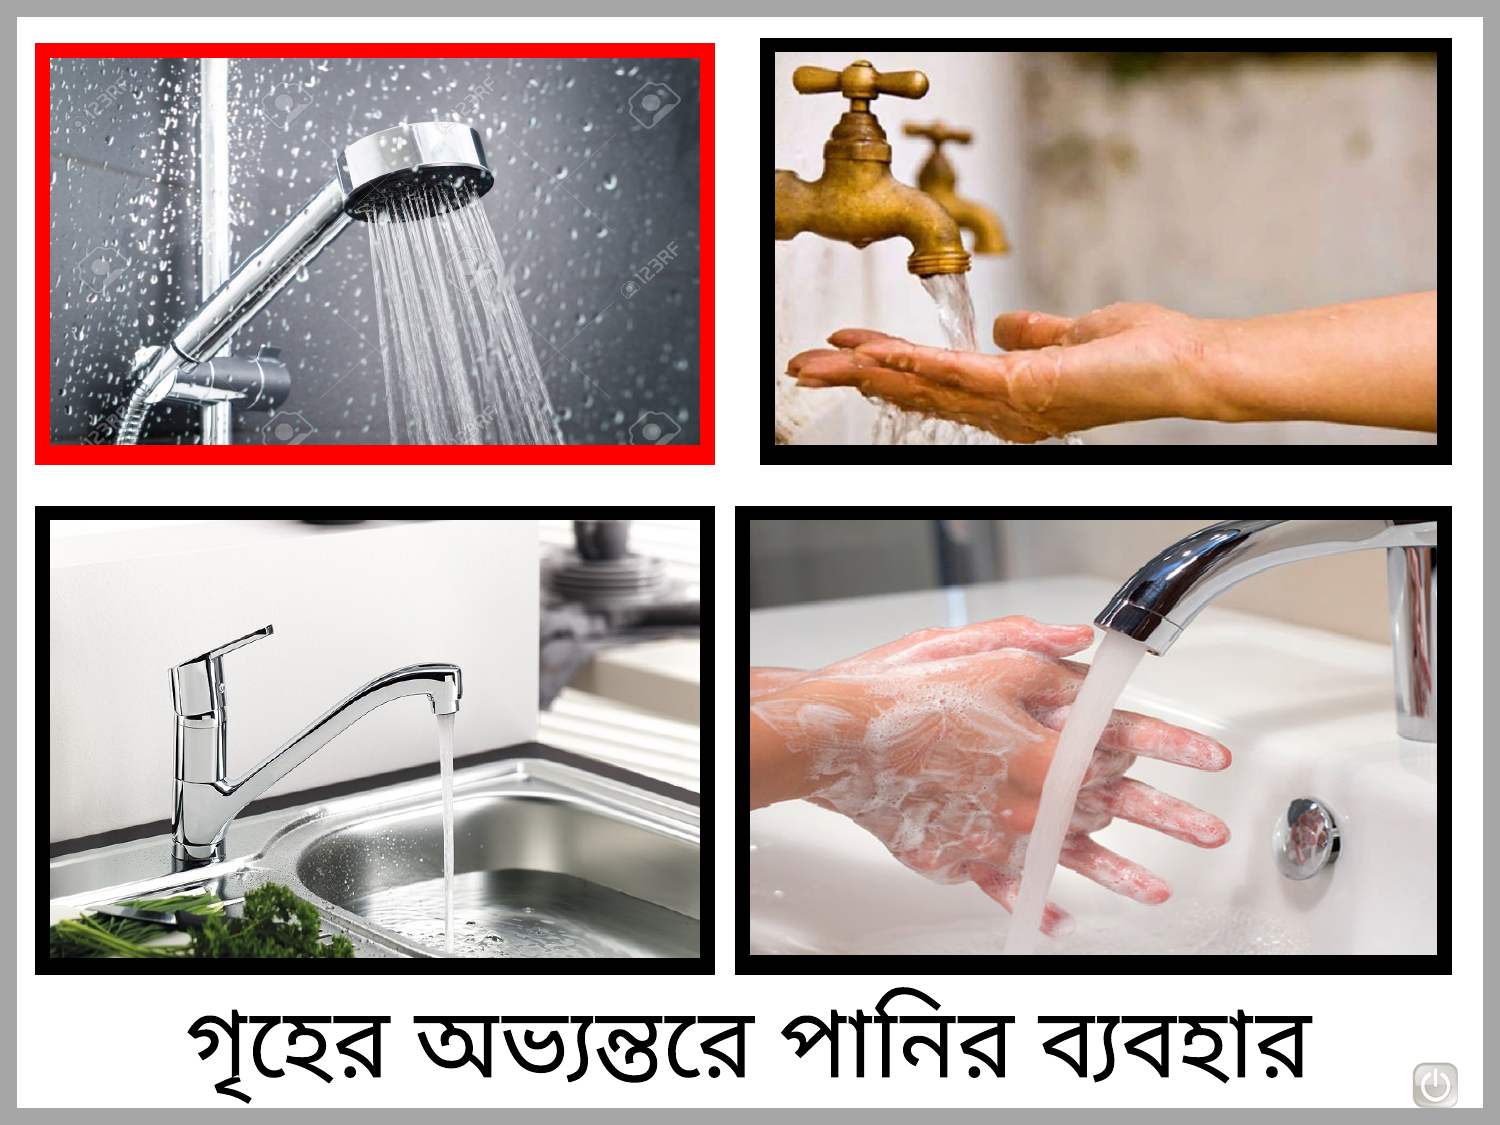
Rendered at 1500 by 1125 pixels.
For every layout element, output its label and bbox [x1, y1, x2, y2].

picture [49, 519, 701, 961]
picture [49, 57, 701, 451]
picture [749, 519, 1438, 961]
picture [774, 51, 1438, 451]
